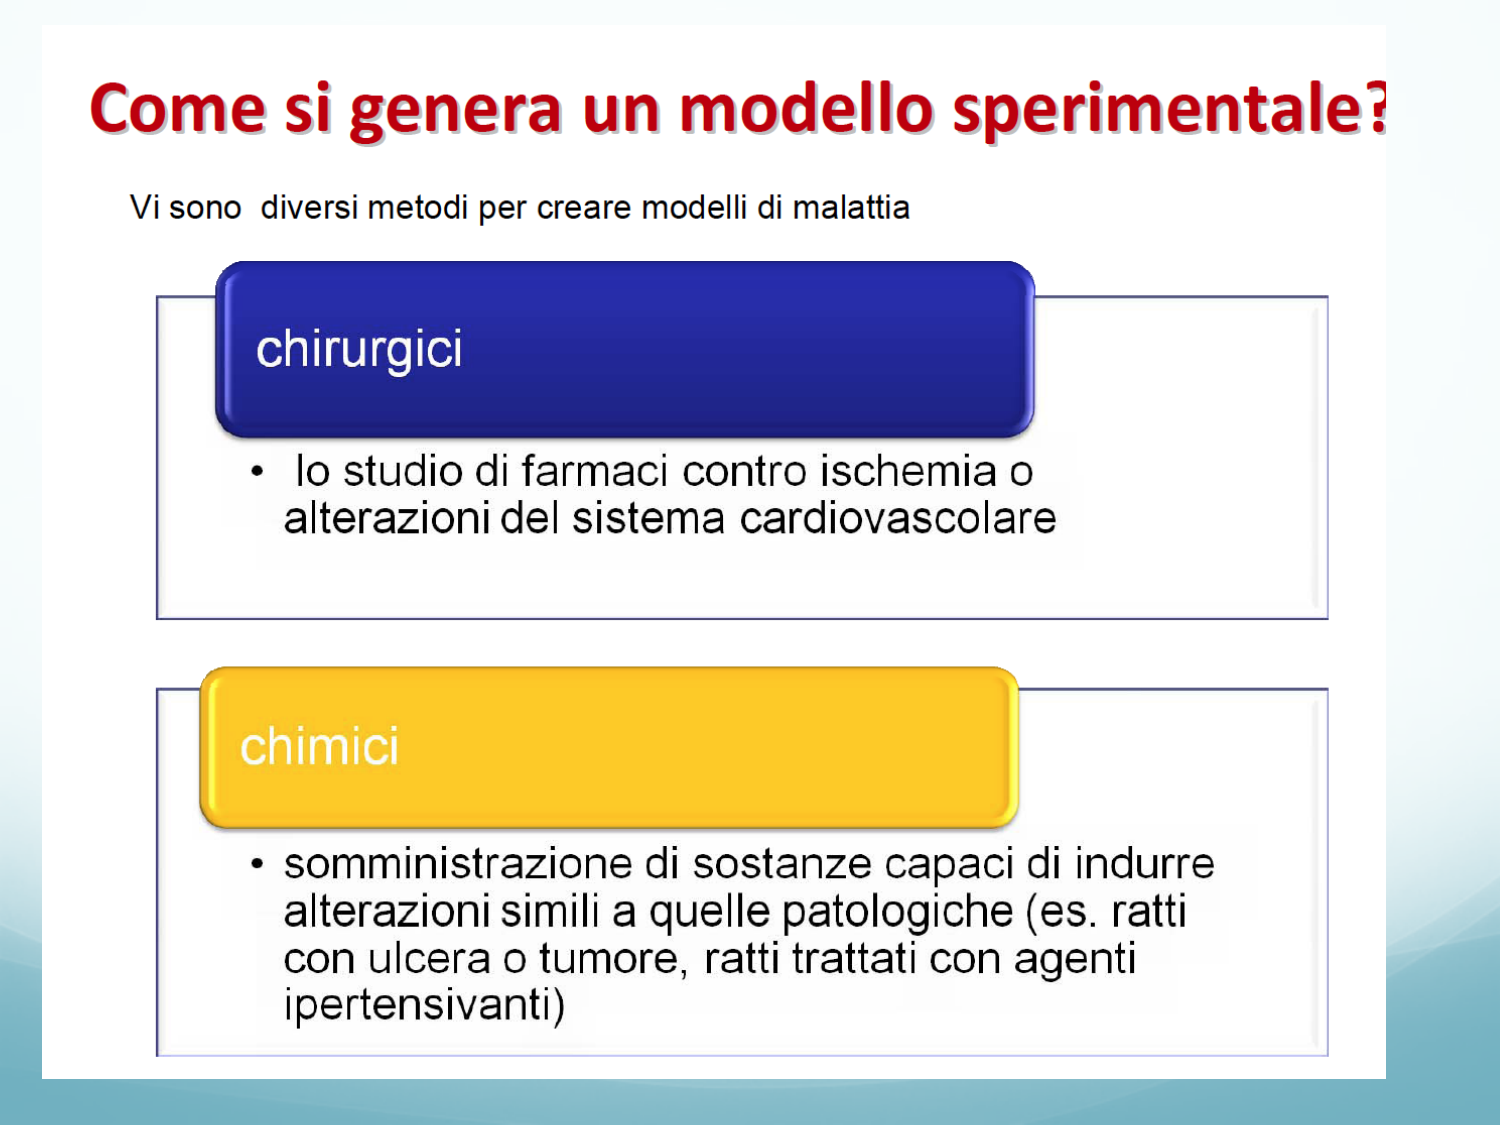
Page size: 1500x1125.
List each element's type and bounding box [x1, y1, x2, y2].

picture [42, 25, 1387, 1079]
